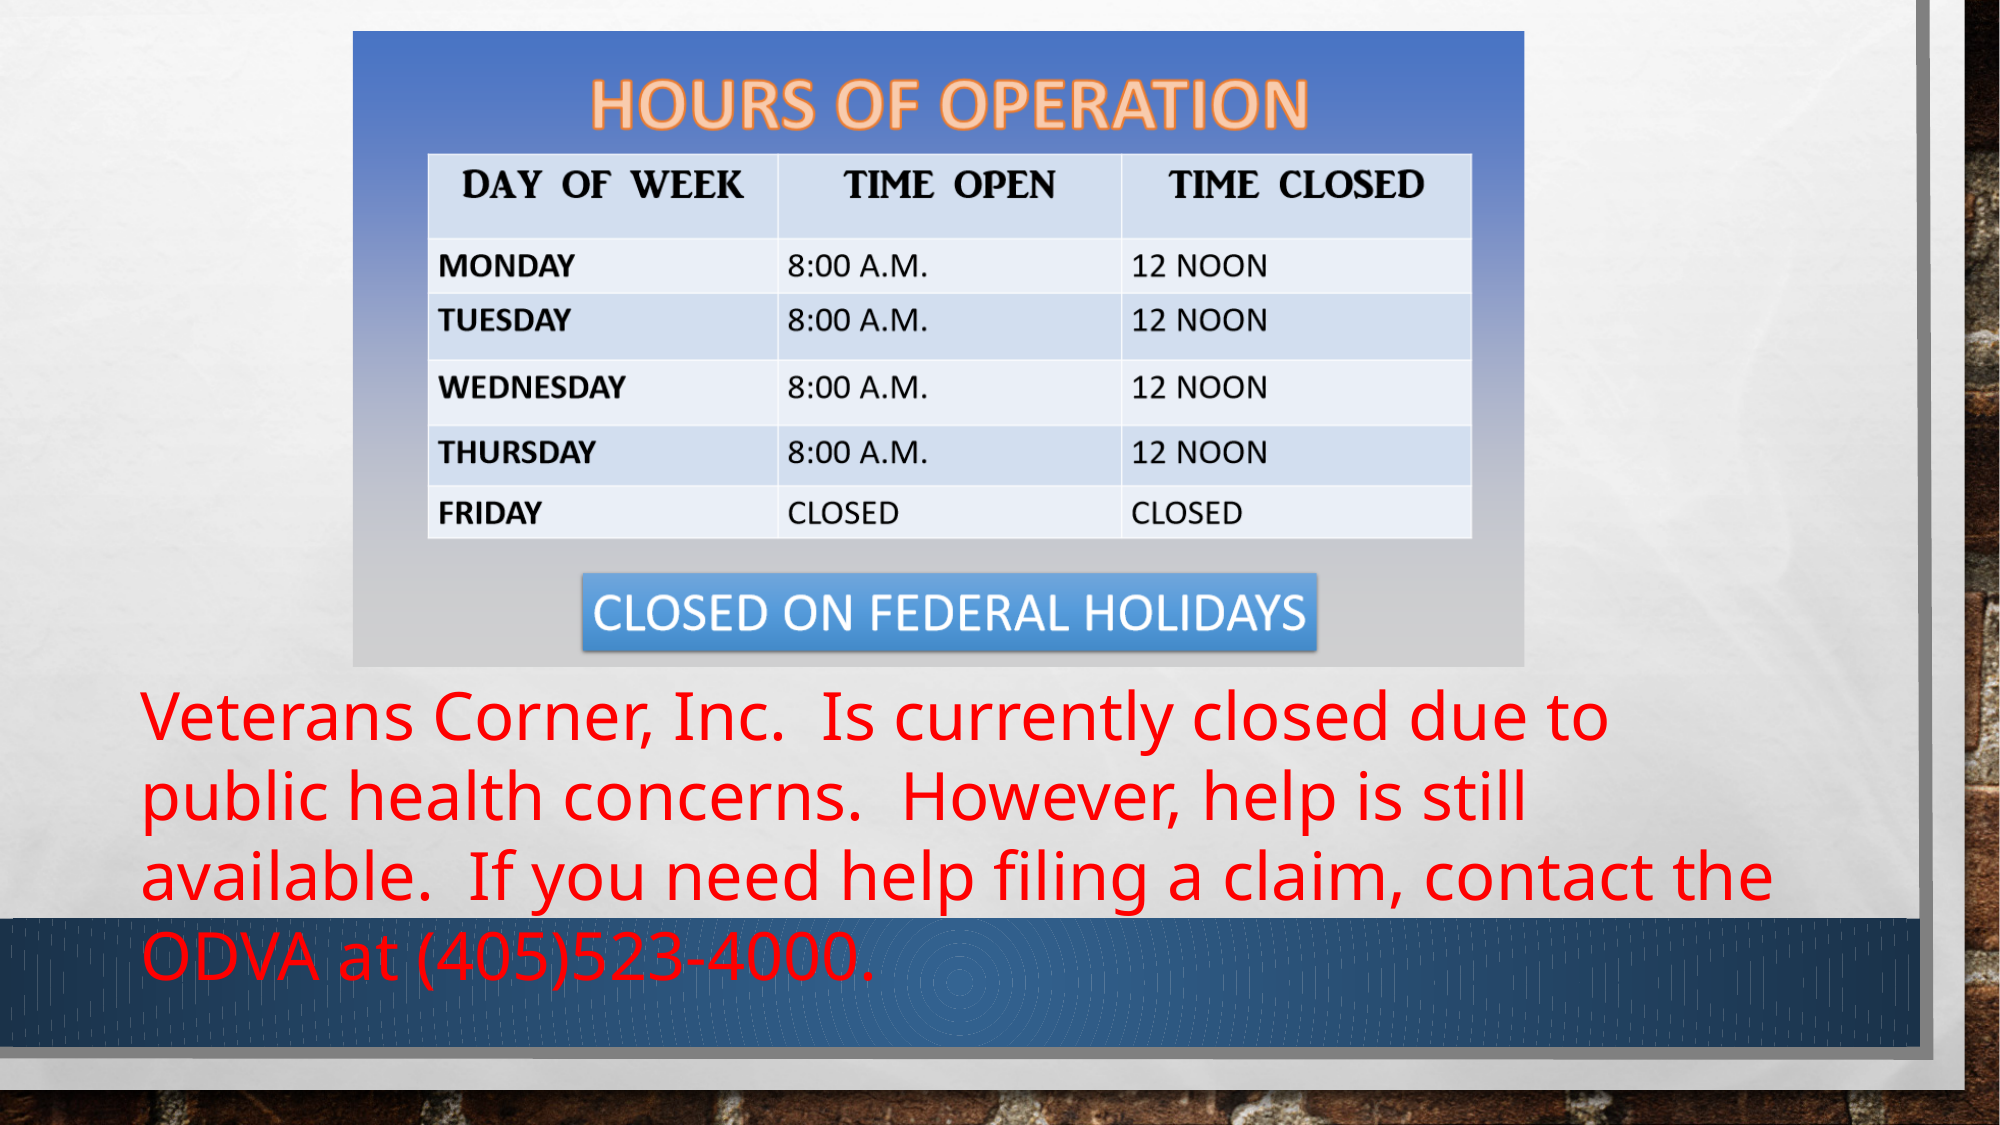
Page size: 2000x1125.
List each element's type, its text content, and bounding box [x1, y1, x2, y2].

text_box Veterans Corner, Inc. Is currently closed due to public health concerns. However, help is still available. If you need help filing a claim, contact the ODVA at (405)523-4000. [125, 666, 1798, 1001]
picture [352, 31, 1525, 667]
picture [0, 0, 2000, 1125]
